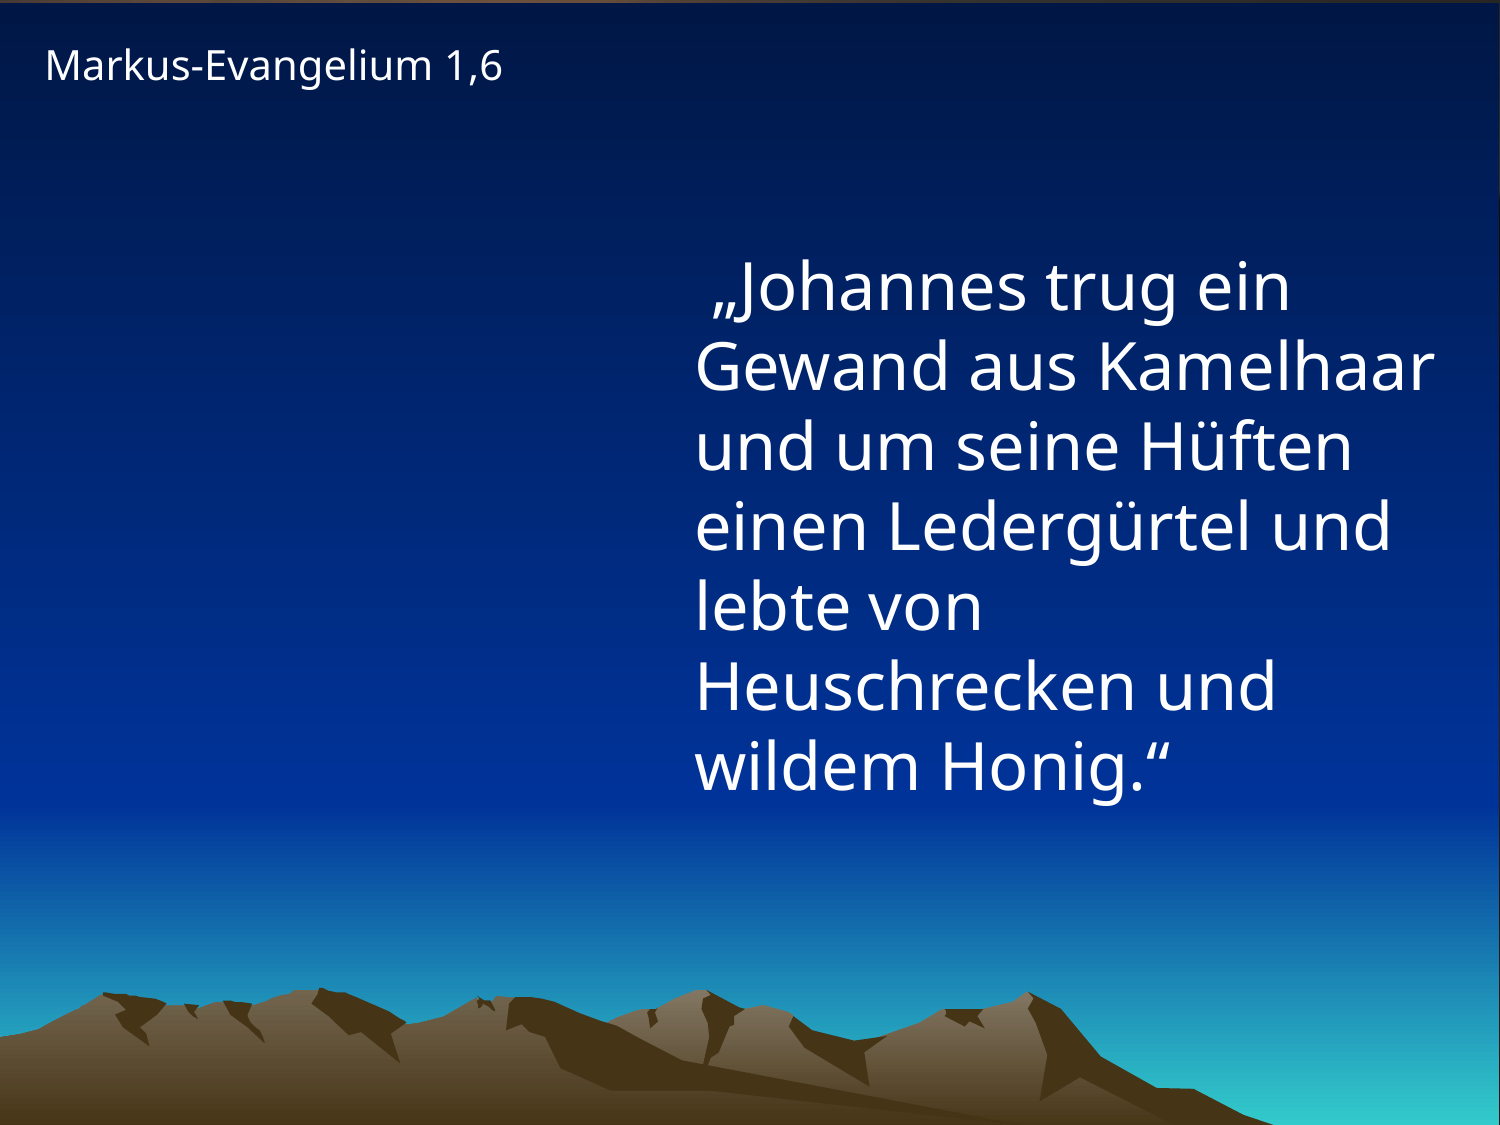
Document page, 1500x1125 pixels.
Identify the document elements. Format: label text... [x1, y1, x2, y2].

subtitle Markus-Evangelium 1,6 [29, 30, 1080, 699]
title „Johannes trug ein Gewand aus Kamelhaar und um seine Hüften einen Ledergürtel und lebte von Heuschrecken und wildem Honig.“ [679, 236, 1459, 812]
picture [0, 0, 1500, 1125]
